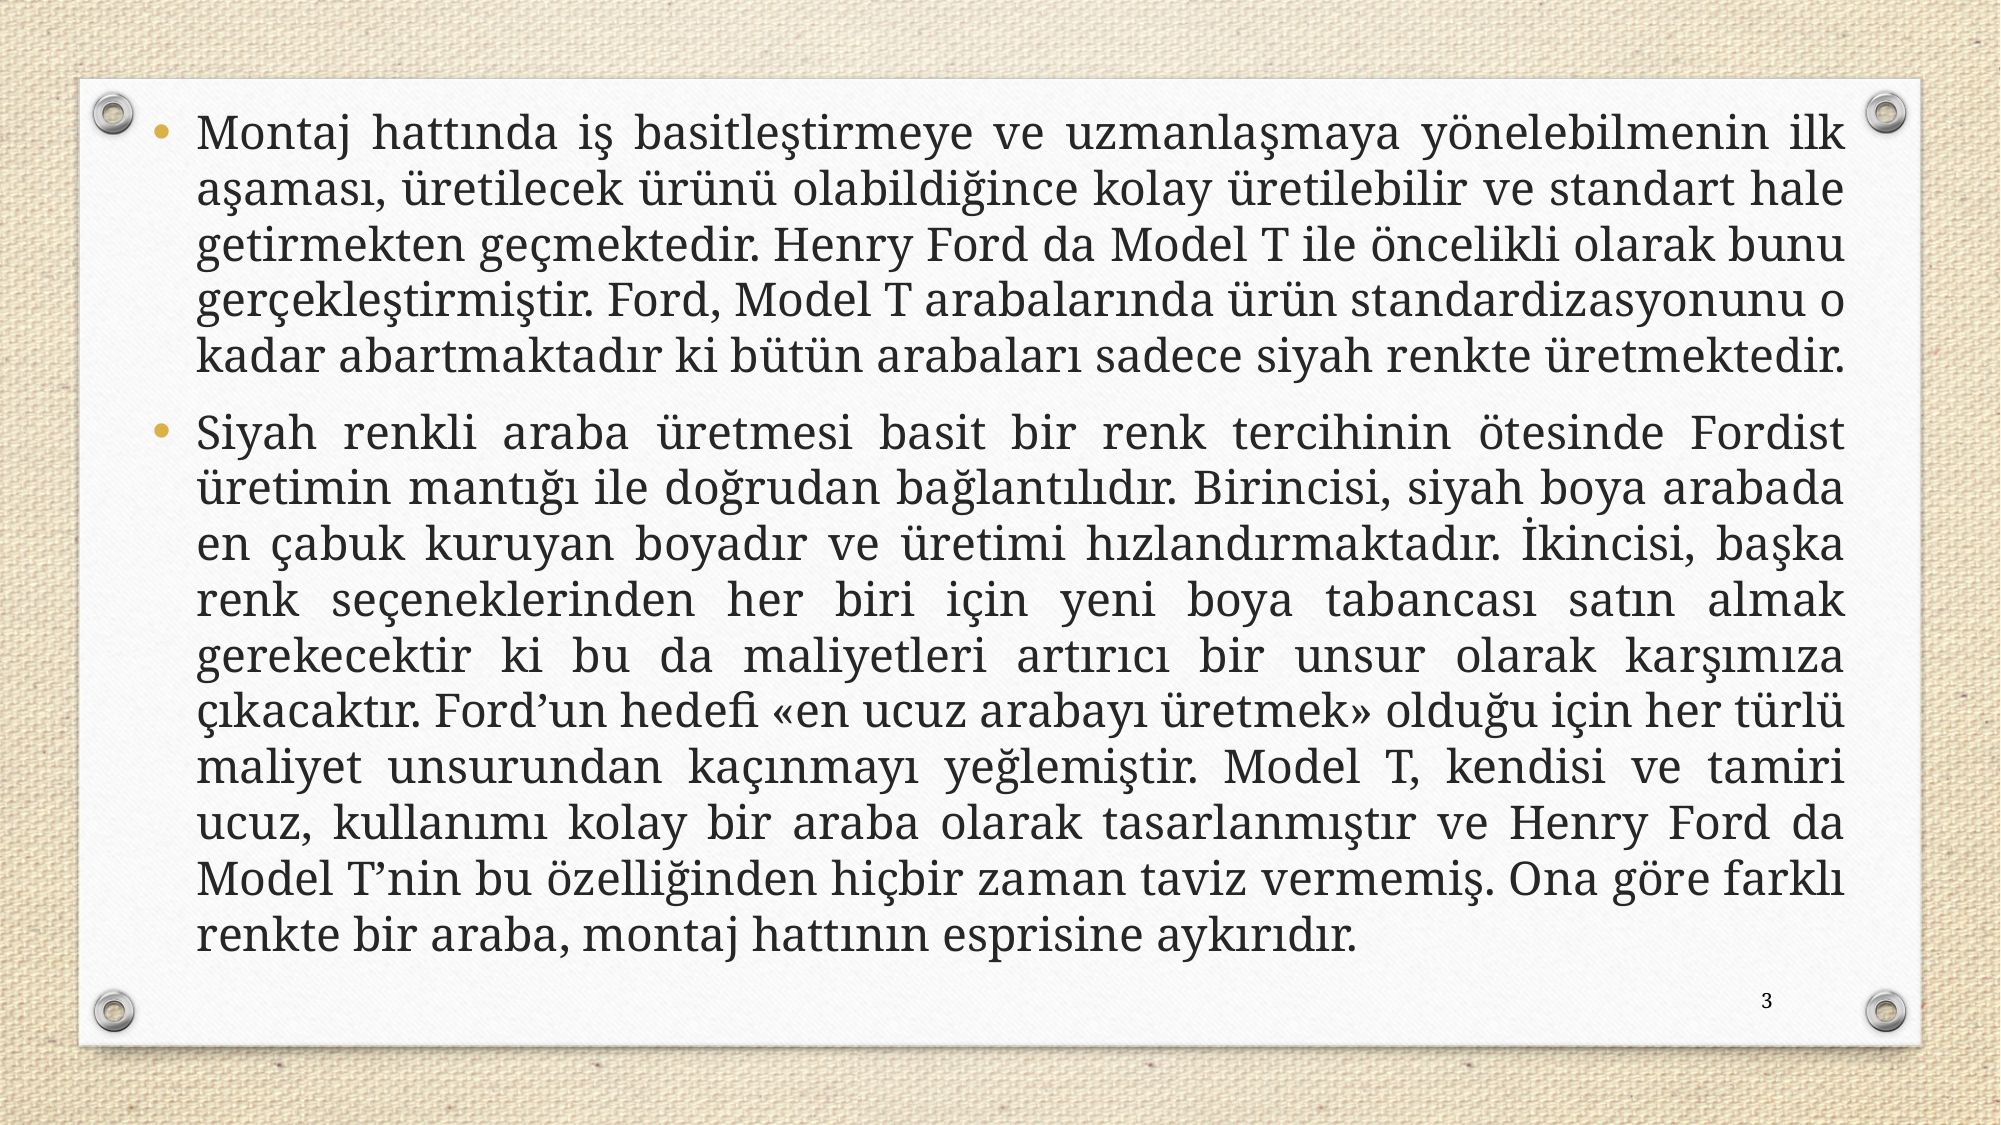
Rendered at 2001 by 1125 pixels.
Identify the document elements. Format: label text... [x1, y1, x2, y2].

picture [0, 0, 2001, 1125]
slide_number 3 [1698, 979, 1788, 1025]
list Montaj hattında iş basitleştirmeye ve uzmanlaşmaya yönelebilmenin ilk aşaması, üretilecek ürünü olabildiğince kolay üretilebilir ve standart hale getirmekten geçmektedir. Henry Ford da Model T ile öncelikli olarak bunu gerçekleştirmiştir. Ford, Model T arabalarında ürün standardizasyonunu o kadar abartmaktadır ki bütün arabaları sadece siyah renkte üretmektedir. Siyah renkli araba üretmesi basit bir renk tercihinin ötesinde Fordist üretimin mantığı ile doğrudan bağlantılıdır. Birincisi, siyah boya arabada en çabuk kuruyan boyadır ve üretimi hızlandırmaktadır. İkincisi, başka renk seçeneklerinden her biri için yeni boya tabancası satın almak gerekecektir ki bu da maliyetleri artırıcı bir unsur olarak karşımıza çıkacaktır. Ford’un hedefi «en ucuz arabayı üretmek» olduğu için her türlü maliyet unsurundan kaçınmayı yeğlemiştir. Model T, kendisi ve tamiri ucuz, kullanımı kolay bir araba olarak tasarlanmıştır ve Henry Ford da Model T’nin bu özelliğinden hiçbir zaman taviz vermemiş. Ona göre farklı renkte bir araba, montaj hattının esprisine aykırıdır. [137, 95, 1863, 1014]
